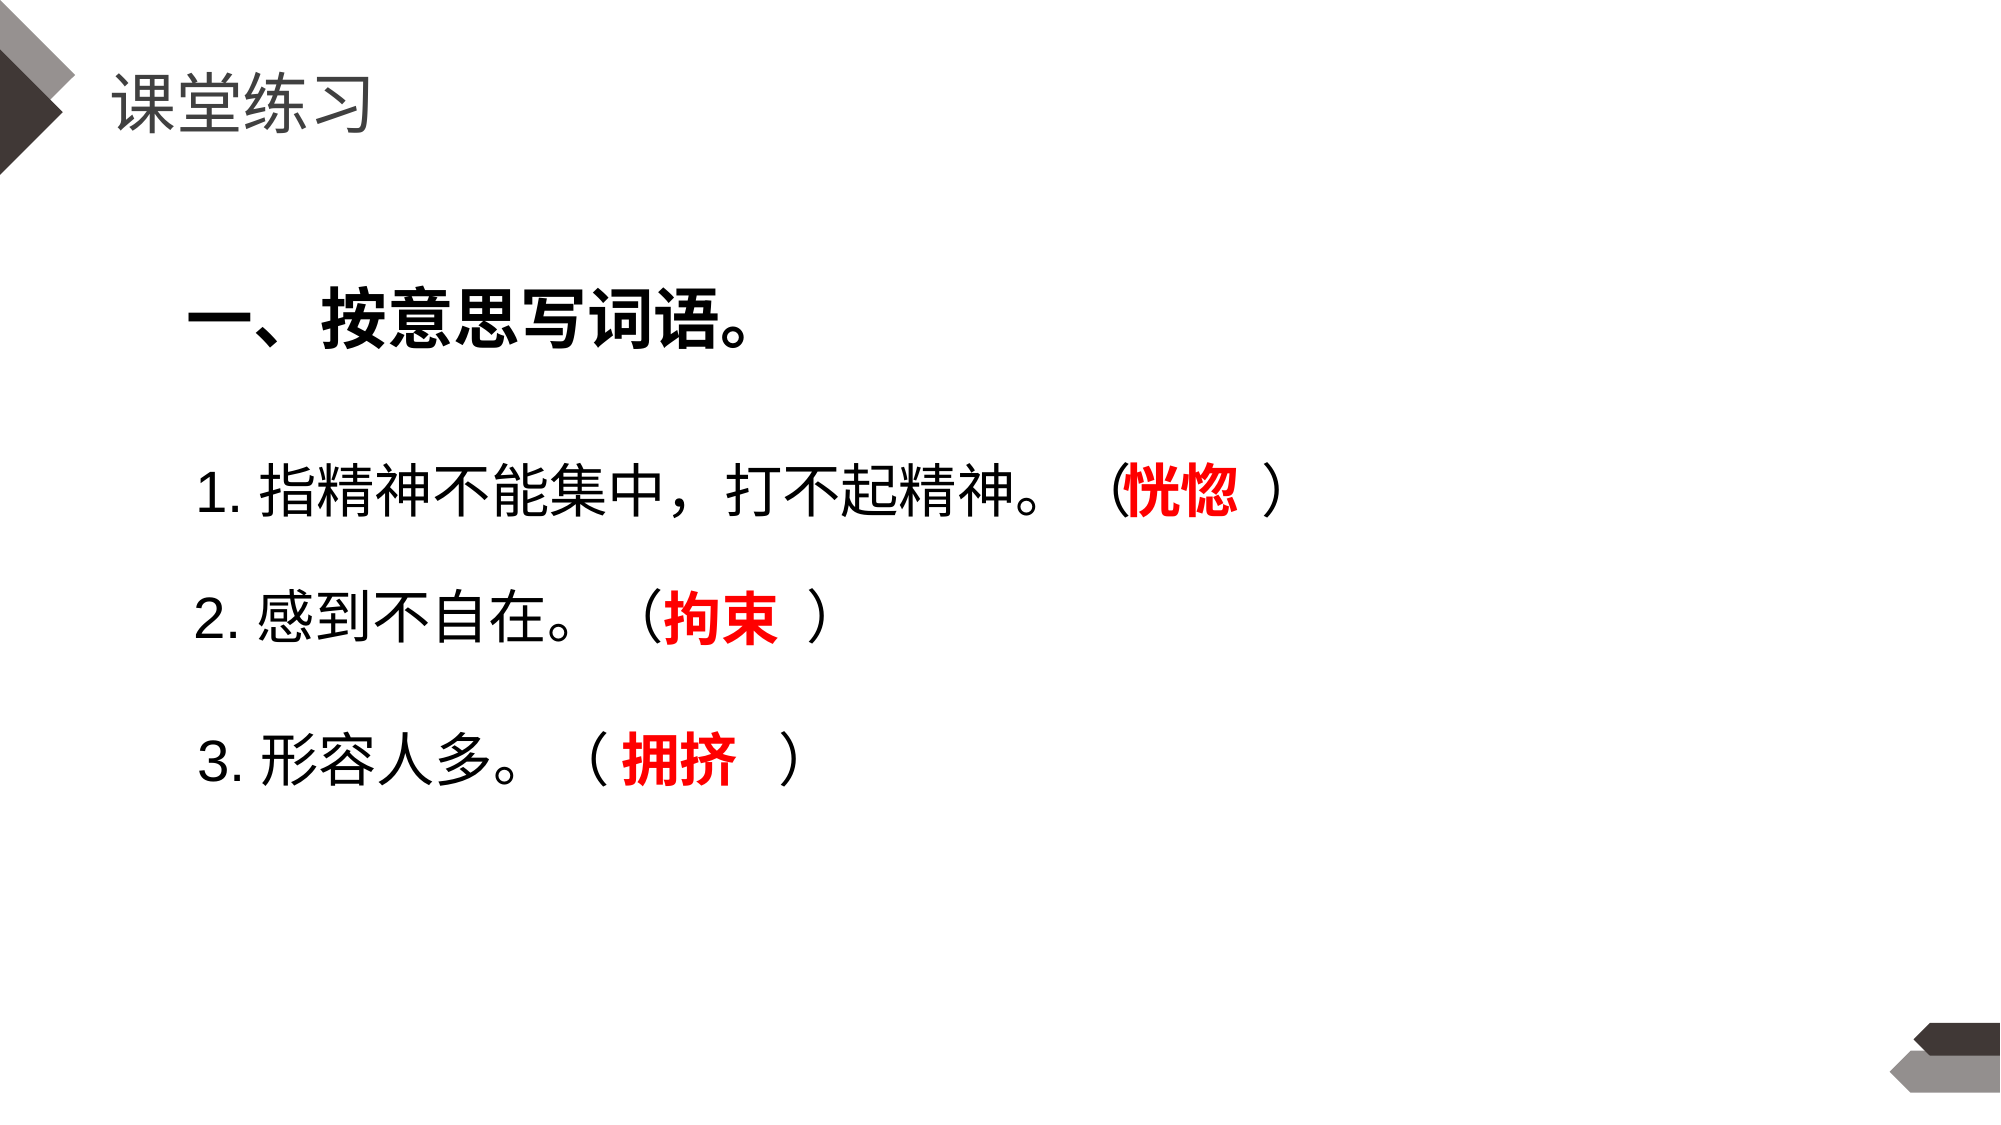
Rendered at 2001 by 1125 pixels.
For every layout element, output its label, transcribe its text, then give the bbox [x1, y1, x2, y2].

text_box 1.指精神不能集中，打不起精神。（ ） [1254, 446, 1336, 531]
text_box 拥挤 [606, 715, 753, 801]
text_box 3.形容人多。（ ） [182, 715, 606, 801]
text_box 2.感到不自在。（ ） [178, 573, 880, 658]
text_box 课堂练习 [94, 54, 772, 150]
text_box 1.指精神不能集中，打不起精神。（ ） [180, 446, 1107, 531]
text_box 一、按意思写词语。 [172, 269, 803, 365]
text_box 恍惚 [1107, 446, 1254, 531]
text_box 拘束 [648, 575, 795, 660]
text_box 3.形容人多。（ ） [753, 715, 852, 801]
